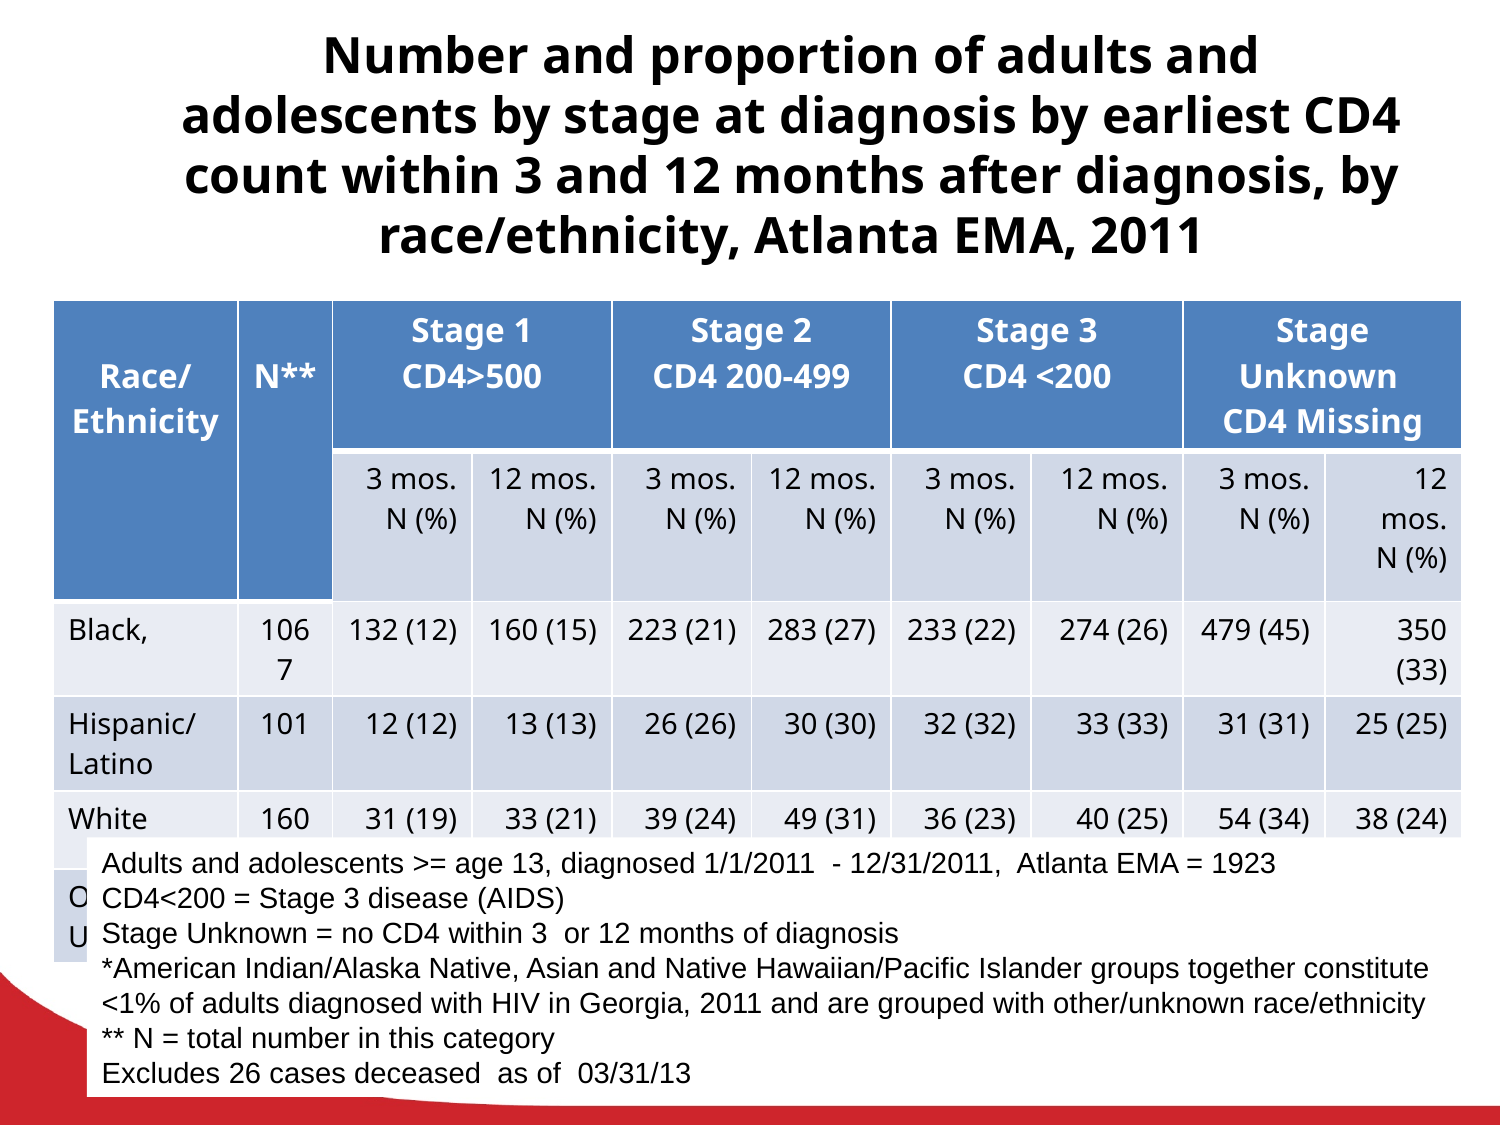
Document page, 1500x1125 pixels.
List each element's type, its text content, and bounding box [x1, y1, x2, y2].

table_cell 36 (23) [892, 792, 1030, 837]
text_box Adults and adolescents >= age 13, diagnosed 1/1/2011 - 12/31/2011, Atlanta EMA = 1923 CD4<200 = Stage 3 disease (AIDS) Stage Unknown = no CD4 within 3 or 12 months of diagnosis *American Indian/Alaska Native, Asian and Native Hawaiian/Pacific Islander groups together constitute <1% of adults diagnosed with HIV in Georgia, 2011 and are grouped with other/unknown race/ethnicity ** N = total number in this category Excludes 26 cases deceased as of 03/31/13 [86, 837, 1500, 1097]
table_cell 12 mos. N (%) [1326, 454, 1461, 601]
table_header Race/ Ethnicity [54, 301, 237, 599]
table_cell 160 (15) [473, 602, 611, 695]
table_cell Other*/ Unknown [54, 870, 86, 962]
table_cell 33 (33) [1032, 697, 1182, 790]
table_cell 3 mos. N (%) [892, 454, 1030, 601]
table_cell Black, [54, 604, 237, 695]
table_header Stage 2 CD4 200-499 [613, 301, 890, 448]
table_cell 39 (24) [613, 792, 751, 837]
table_header Stage 3 CD4 <200 [892, 301, 1182, 448]
table_cell 12 mos. N (%) [752, 454, 890, 601]
table_cell 38 (24) [1326, 792, 1461, 837]
table_cell 33 (21) [473, 792, 611, 837]
table_cell 49 (31) [752, 792, 890, 837]
table_cell 26 (26) [613, 697, 751, 790]
table_cell 283 (27) [752, 602, 890, 695]
table_cell 233 (22) [892, 602, 1030, 695]
table_cell 31 (19) [333, 792, 471, 837]
table_cell 32 (32) [892, 697, 1030, 790]
table_cell 479 (45) [1184, 602, 1324, 695]
table_header Stage 1 CD4>500 [333, 301, 611, 448]
table_cell 223 (21) [613, 602, 751, 695]
table_cell 31 (31) [1184, 697, 1324, 790]
table_cell 30 (30) [752, 697, 890, 790]
table_cell 13 (13) [473, 697, 611, 790]
table_cell 40 (25) [1032, 792, 1182, 837]
table_cell 3 mos. N (%) [613, 454, 751, 601]
table_cell 12 (12) [333, 697, 471, 790]
table_cell 132 (12) [333, 602, 471, 695]
picture [0, 0, 1500, 1125]
table_cell 3 mos. N (%) [1184, 454, 1324, 601]
table_cell 12 mos. N (%) [473, 454, 611, 601]
table_cell Hispanic/ Latino [54, 697, 237, 790]
table_cell 3 mos. N (%) [333, 454, 471, 601]
table_cell 12 mos. N (%) [1032, 454, 1182, 601]
table_header N** [239, 301, 332, 599]
table_cell 54 (34) [1184, 792, 1324, 837]
table_cell 25 (25) [1326, 697, 1461, 790]
table_header Stage Unknown CD4 Missing [1184, 301, 1461, 448]
table_cell White [54, 792, 237, 868]
table_cell 350 (33) [1326, 602, 1461, 695]
title Number and proportion of adults and adolescents by stage at diagnosis by earliest CD4 count within 3 and 12 months after diagnosis, by race/ethnicity, Atlanta EMA, 2011 [162, 62, 1421, 225]
table_cell 1067 [239, 604, 332, 695]
table_cell 274 (26) [1032, 602, 1182, 695]
table_cell 101 [239, 697, 332, 790]
table_cell 160 [239, 792, 332, 837]
